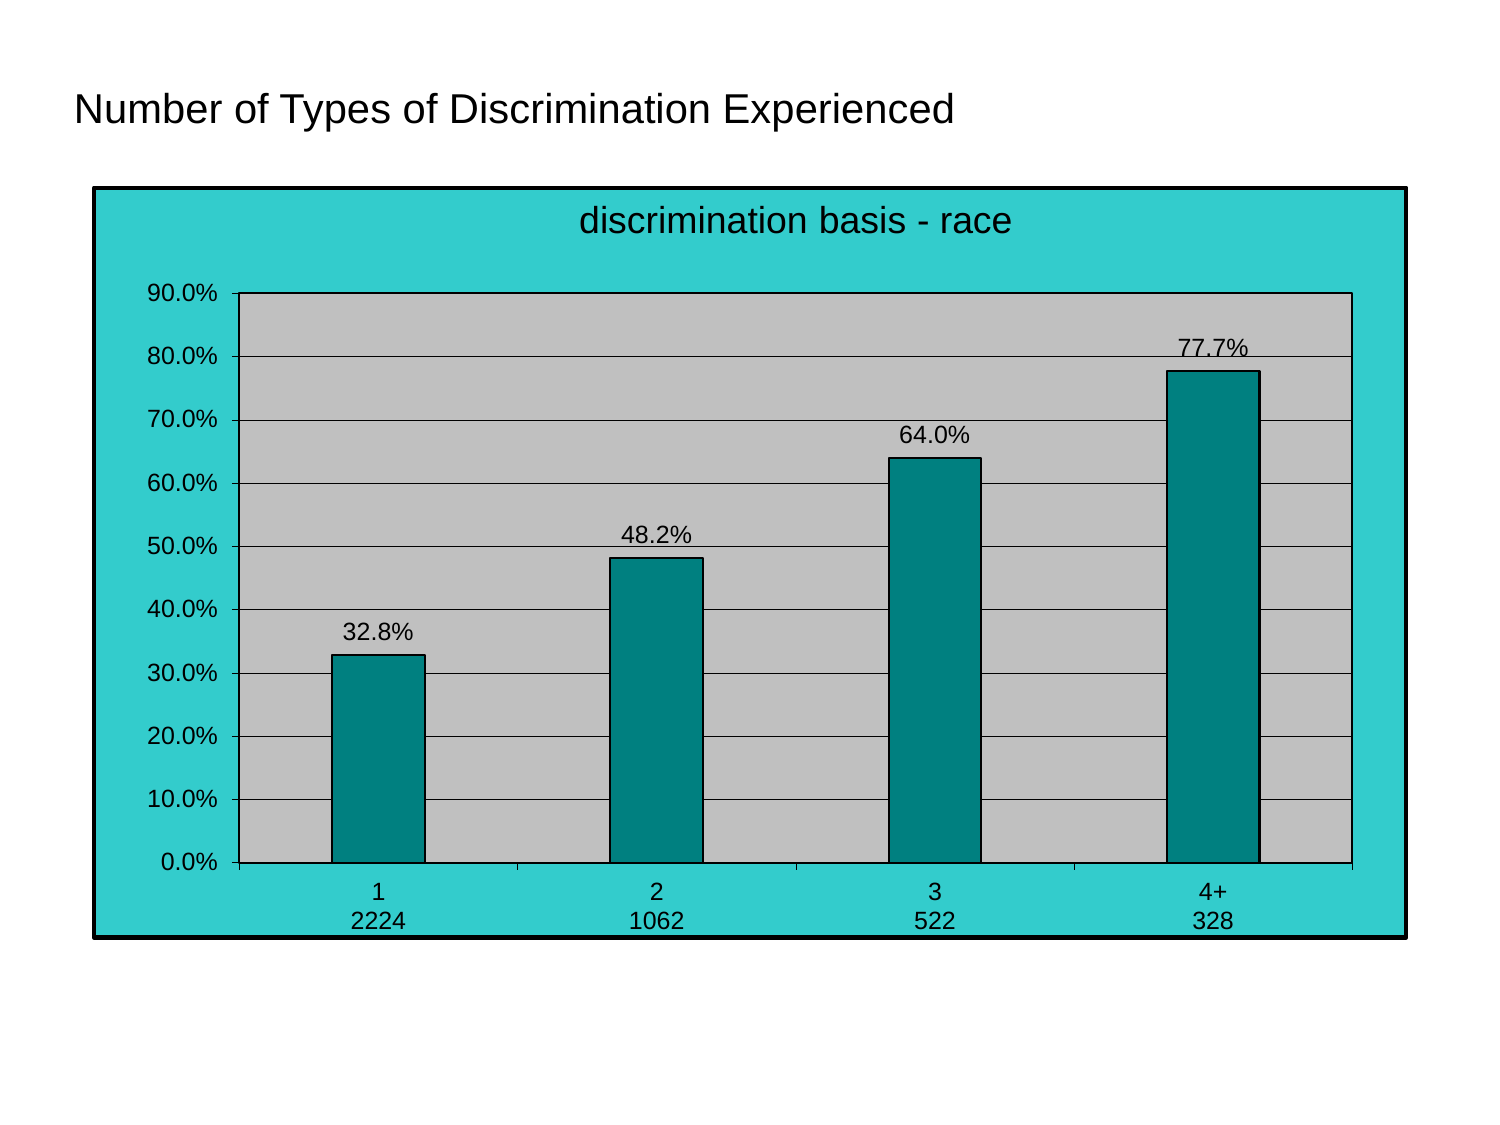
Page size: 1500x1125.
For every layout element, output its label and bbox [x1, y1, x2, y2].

picture [91, 185, 1409, 940]
